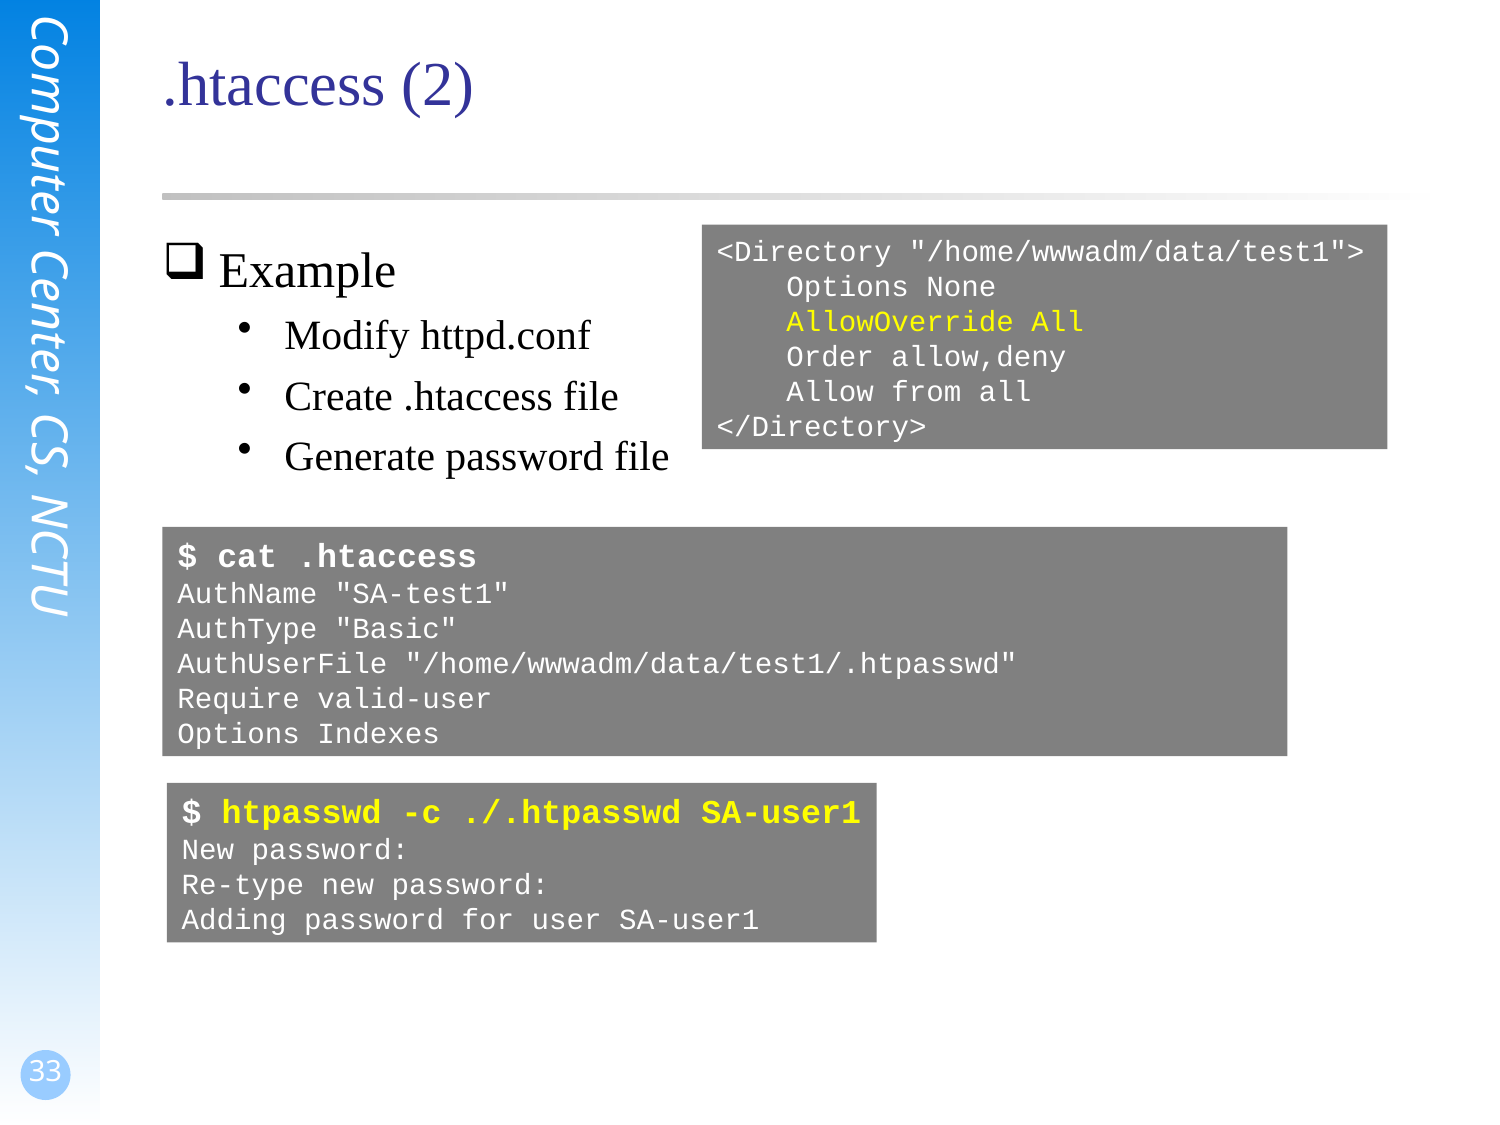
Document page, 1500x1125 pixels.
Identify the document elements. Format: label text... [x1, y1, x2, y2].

text_box $ cat .htaccess AuthName "SA-test1" AuthType "Basic" AuthUserFile "/home/wwwadm/data/test1/.htpasswd" Require valid-user Options Indexes [162, 526, 1288, 757]
text_box <Directory "/home/wwwadm/data/test1"> Options None AllowOverride All Order allow,deny Allow from all </Directory> [701, 224, 1388, 450]
title .htaccess (2) [162, 42, 1438, 231]
list Example Modify httpd.conf Create .htaccess file Generate password file [162, 237, 1438, 1000]
text_box $ htpasswd -c ./.htpasswd SA-user1 New password: Re-type new password: Adding password for user SA-user1 [166, 782, 877, 943]
